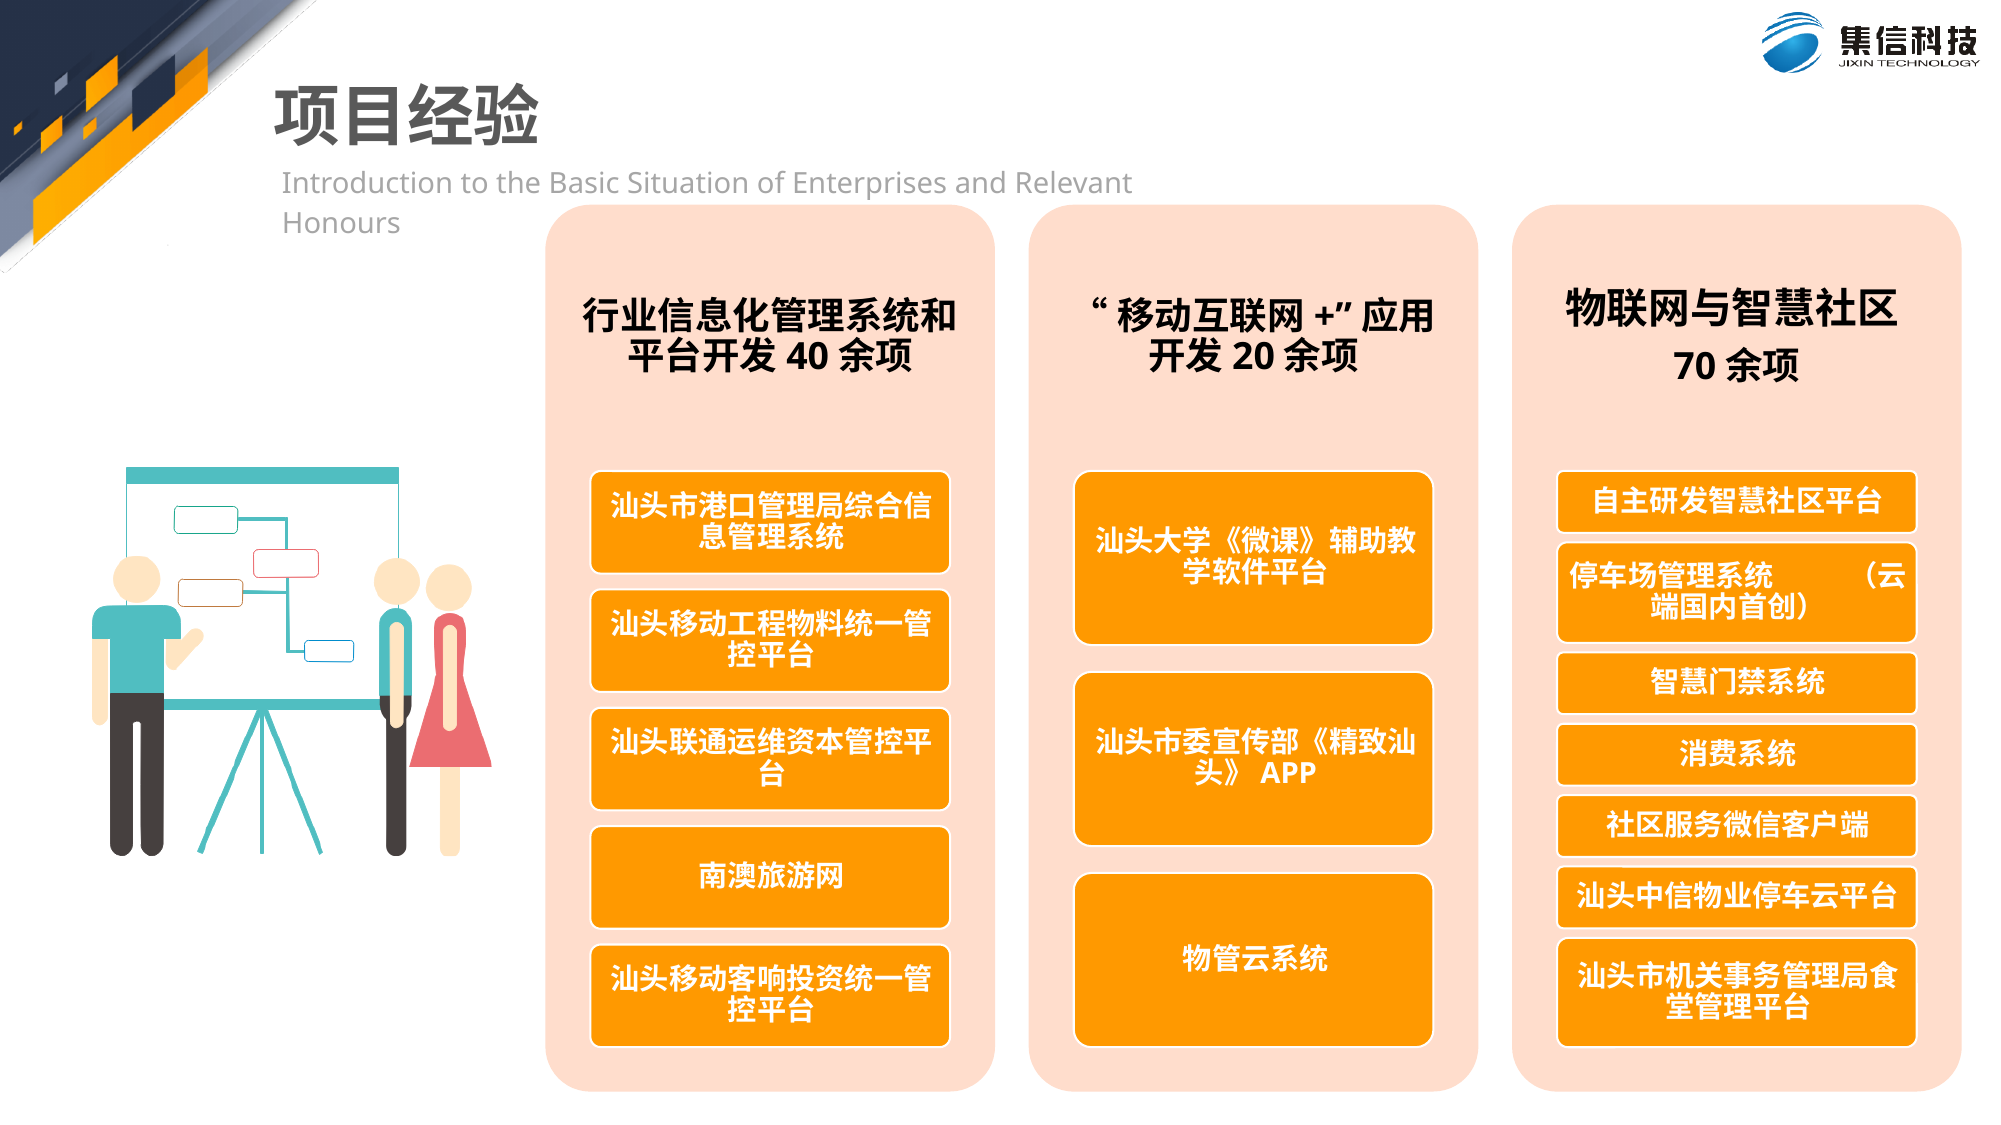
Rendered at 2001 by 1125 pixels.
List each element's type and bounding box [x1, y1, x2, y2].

picture [0, 0, 388, 330]
picture [1750, 4, 1998, 85]
text_box [545, 204, 1962, 1092]
text_box [273, 74, 1135, 197]
picture [91, 466, 492, 857]
